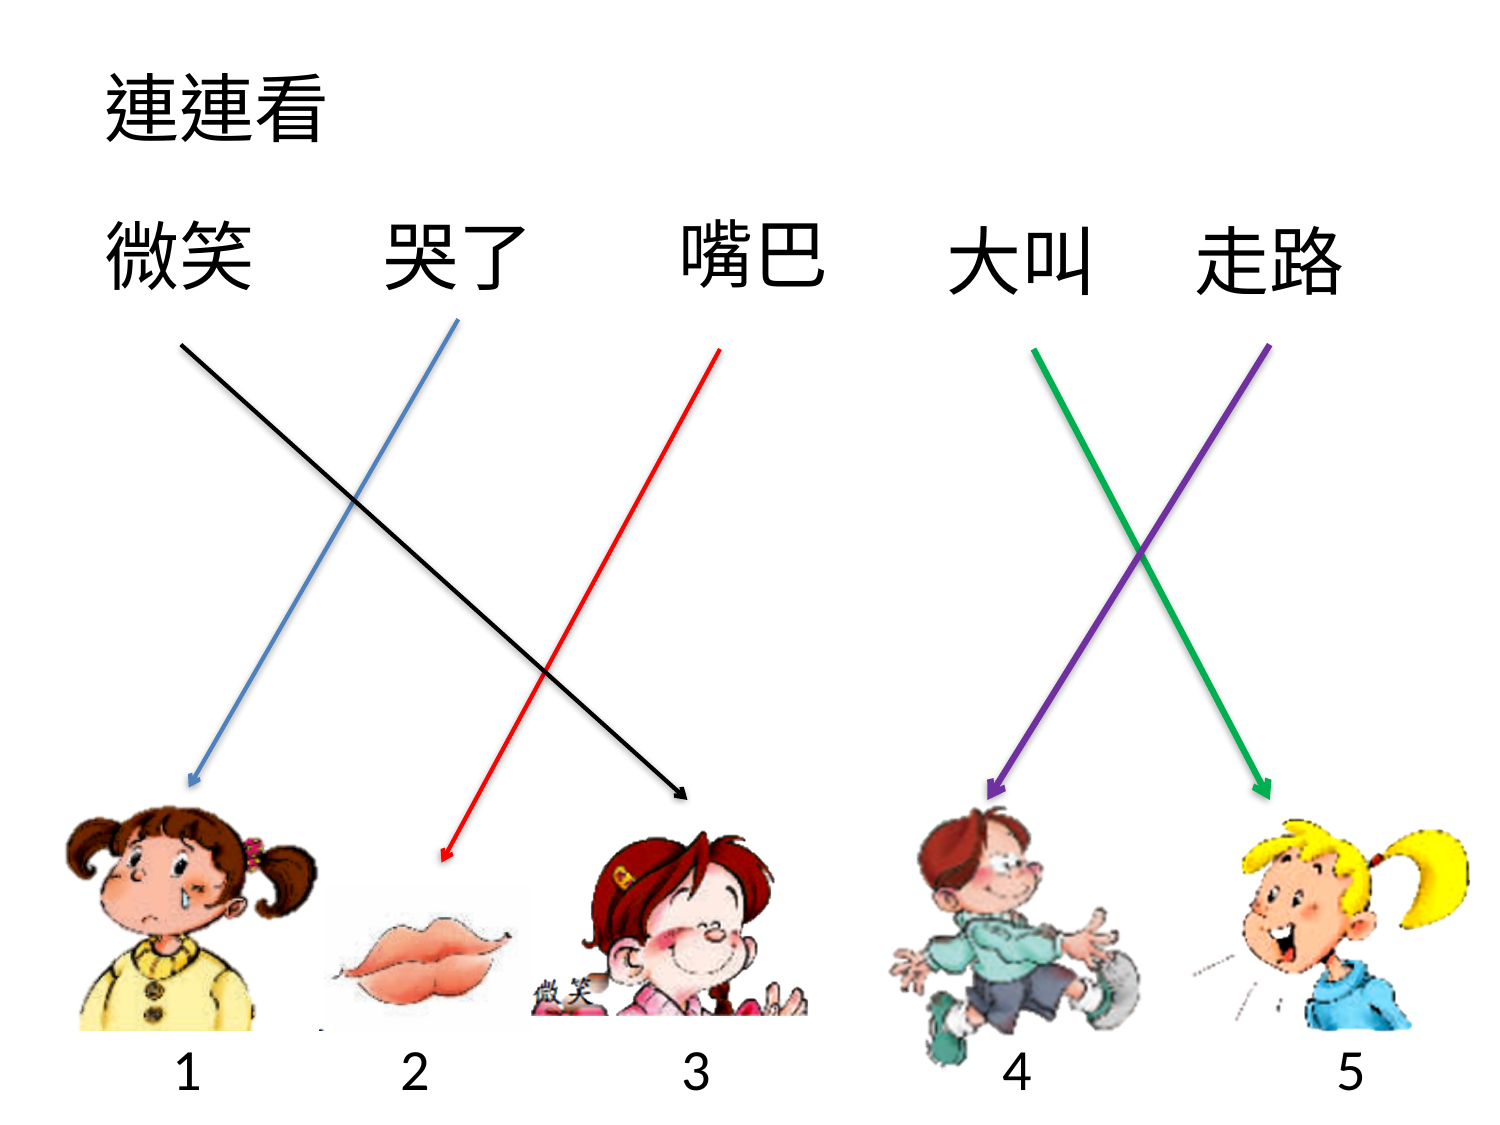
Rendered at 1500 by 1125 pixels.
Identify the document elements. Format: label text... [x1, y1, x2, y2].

text_box 哭了 [368, 201, 549, 307]
picture [50, 799, 814, 1032]
picture [1188, 804, 1487, 1039]
picture [882, 802, 1149, 1072]
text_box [987, 344, 1270, 801]
text_box 嘴巴 [663, 200, 844, 306]
text_box 1 2 3 4 5 [157, 1025, 1382, 1110]
text_box 連連看 [89, 54, 345, 160]
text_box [441, 348, 721, 863]
text_box 微笑 [89, 201, 270, 307]
text_box 走路 [1179, 207, 1360, 312]
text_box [188, 318, 459, 342]
text_box 大叫 [931, 207, 1112, 312]
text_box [180, 344, 688, 801]
